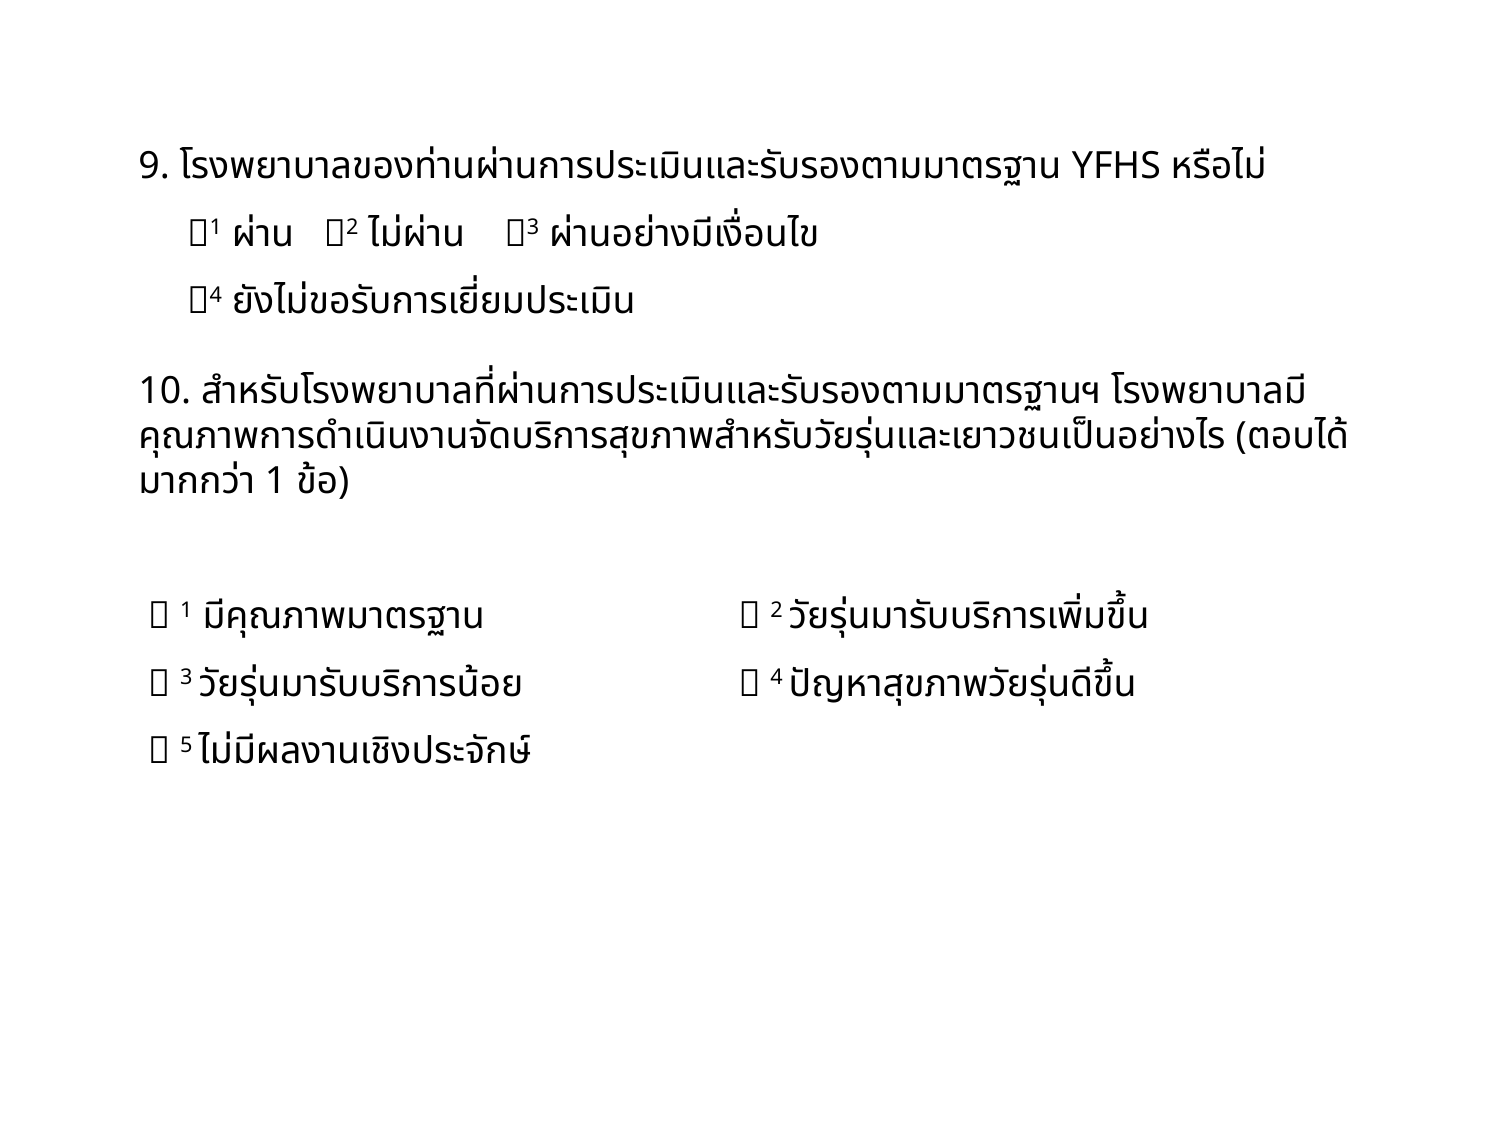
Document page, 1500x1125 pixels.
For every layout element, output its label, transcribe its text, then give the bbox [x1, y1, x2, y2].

text_box 9. โรงพยาบาลของท่านผ่านการประเมินและรับรองตามมาตรฐาน YFHS หรือไม่ 1 ผ่าน 2 ไม่ผ่าน 3 ผ่านอย่างมีเงื่อนไข 4 ยังไม่ขอรับการเยี่ยมประเมิน 10. สำหรับโรงพยาบาลที่ผ่านการประเมินและรับรองตามมาตรฐานฯ โรงพยาบาลมีคุณภาพการดำเนินงานจัดบริการสุขภาพสำหรับวัยรุ่นและเยาวชนเป็นอย่างไร (ตอบได้มากกว่า 1 ข้อ)  1 มีคุณภาพมาตรฐาน  2 วัยรุ่นมารับบริการเพิ่มขึ้น  3 วัยรุ่นมารับบริการน้อย  4 ปัญหาสุขภาพวัยรุ่นดีขึ้น  5 ไม่มีผลงานเชิงประจักษ์ [123, 66, 1364, 779]
